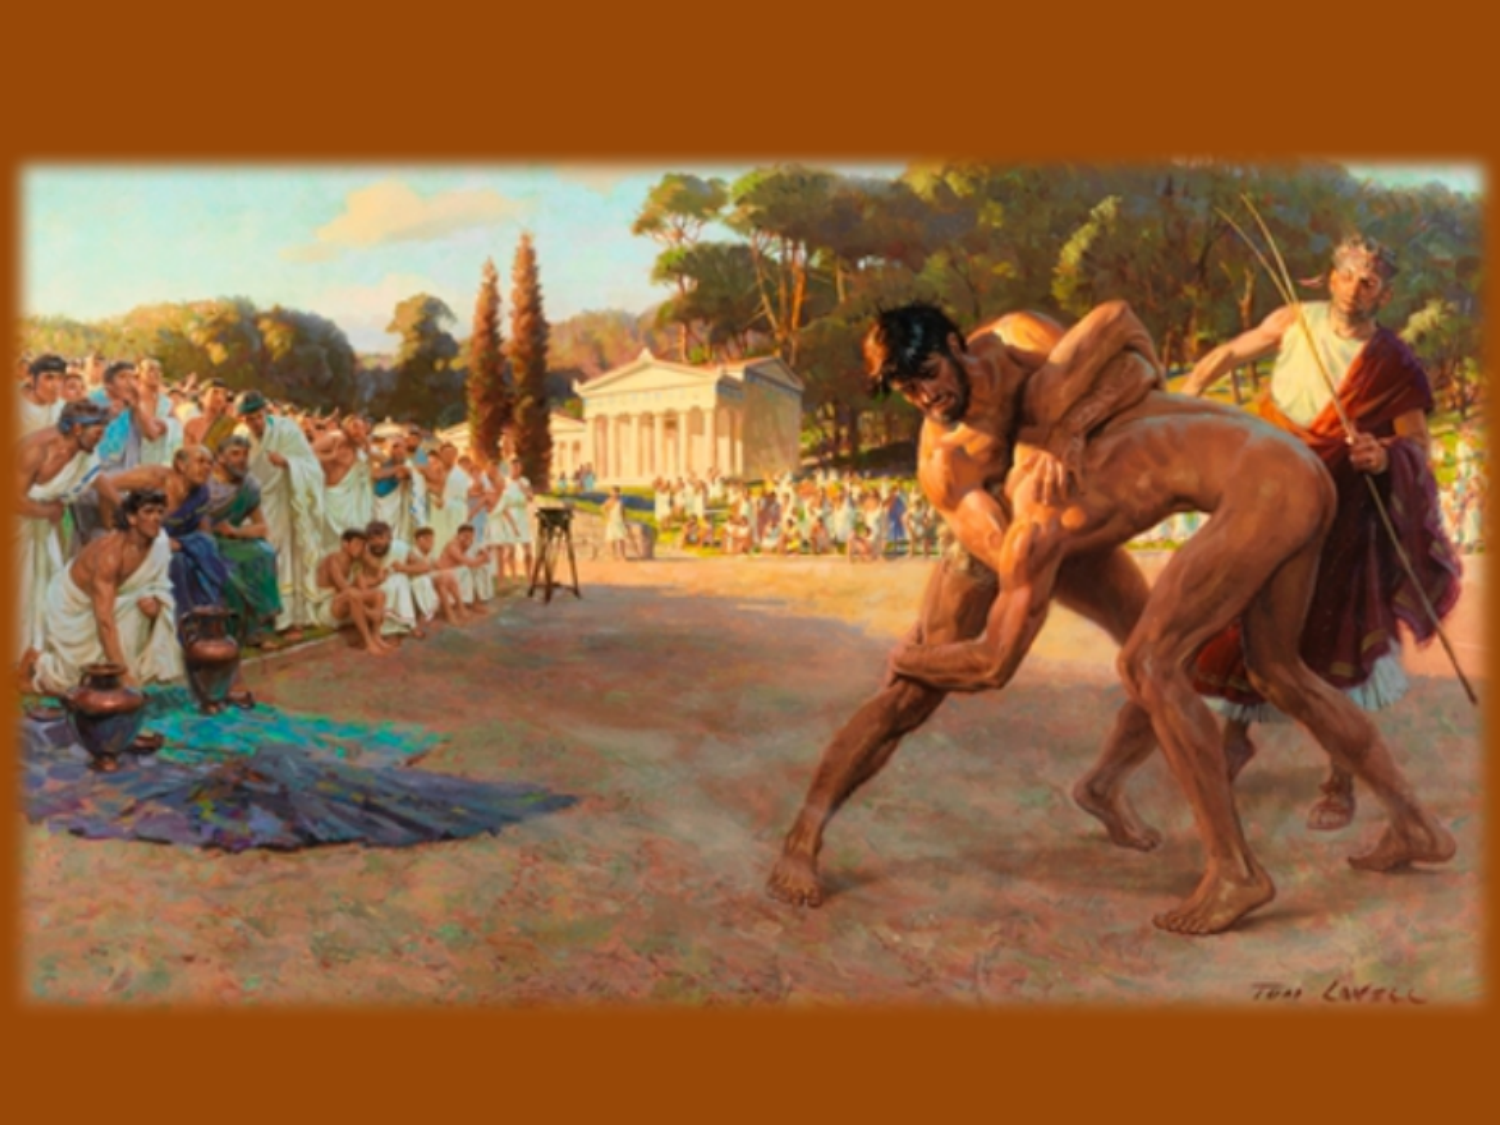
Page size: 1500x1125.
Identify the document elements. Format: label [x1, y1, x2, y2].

picture [4, 148, 1500, 1022]
